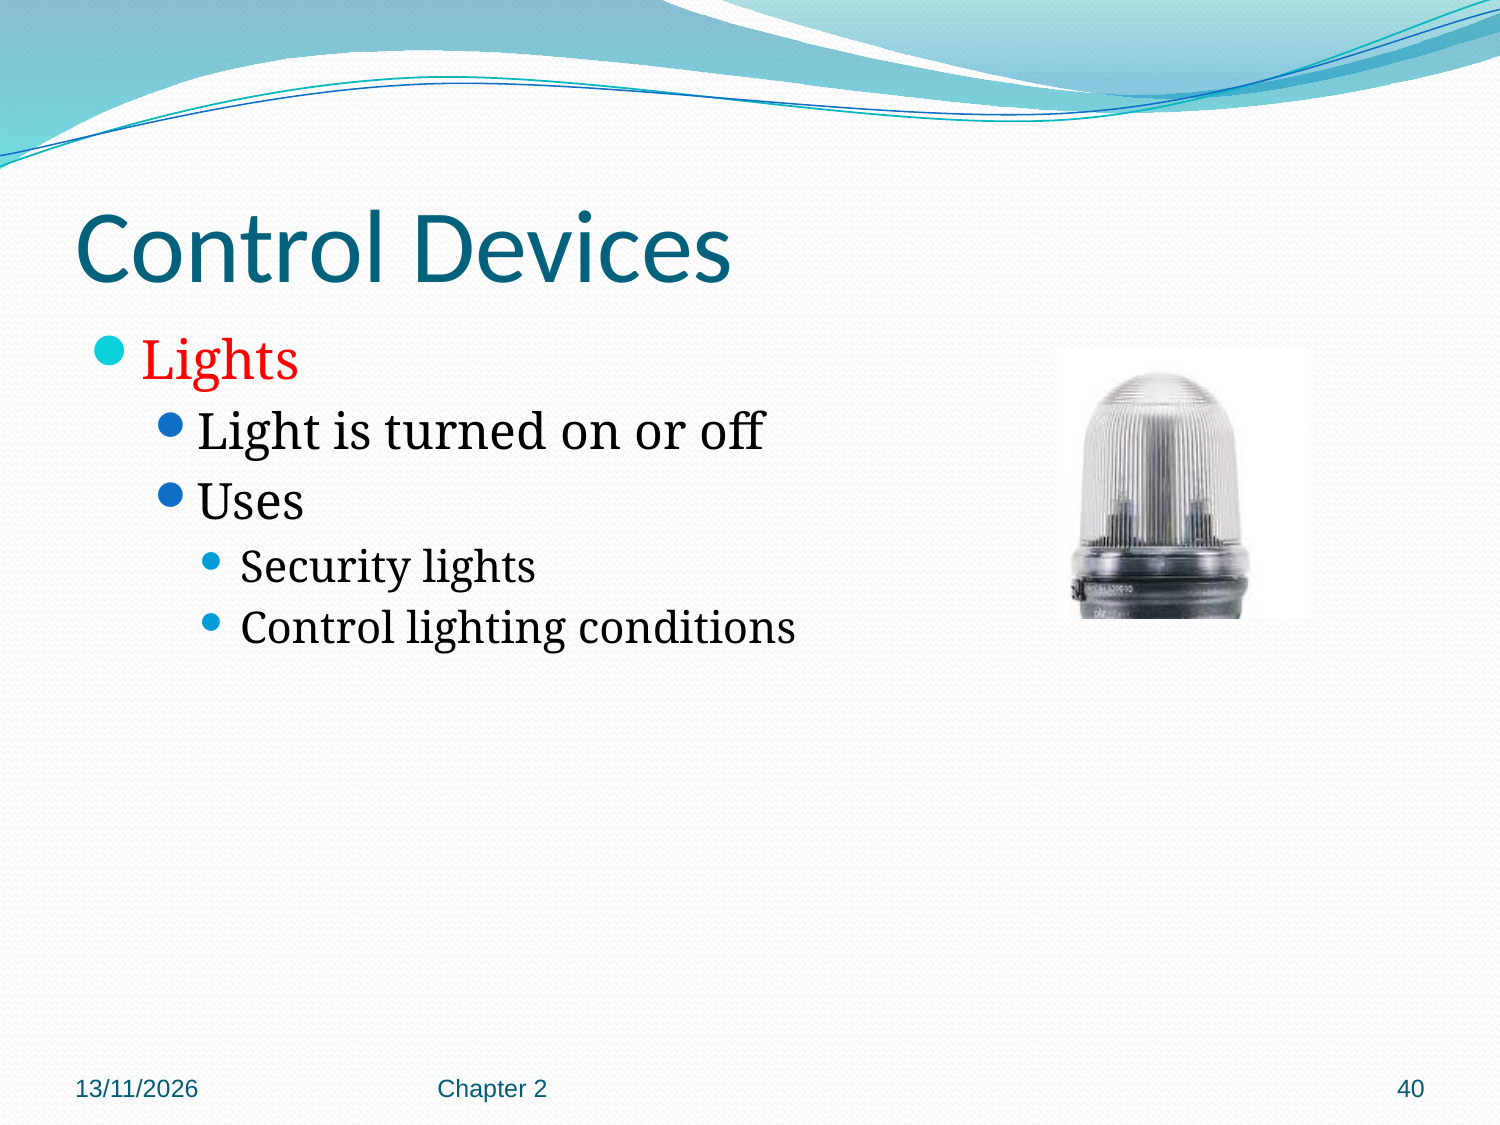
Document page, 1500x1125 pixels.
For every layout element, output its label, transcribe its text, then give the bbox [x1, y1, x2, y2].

footer Chapter 2 [437, 1042, 988, 1103]
picture [1056, 349, 1311, 619]
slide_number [75, 1042, 425, 1103]
list Lights Light is turned on or off Uses Security lights Control lighting conditions [75, 317, 1425, 1038]
title Control Devices [75, 115, 1425, 304]
slide_number 40 [1299, 1042, 1425, 1103]
